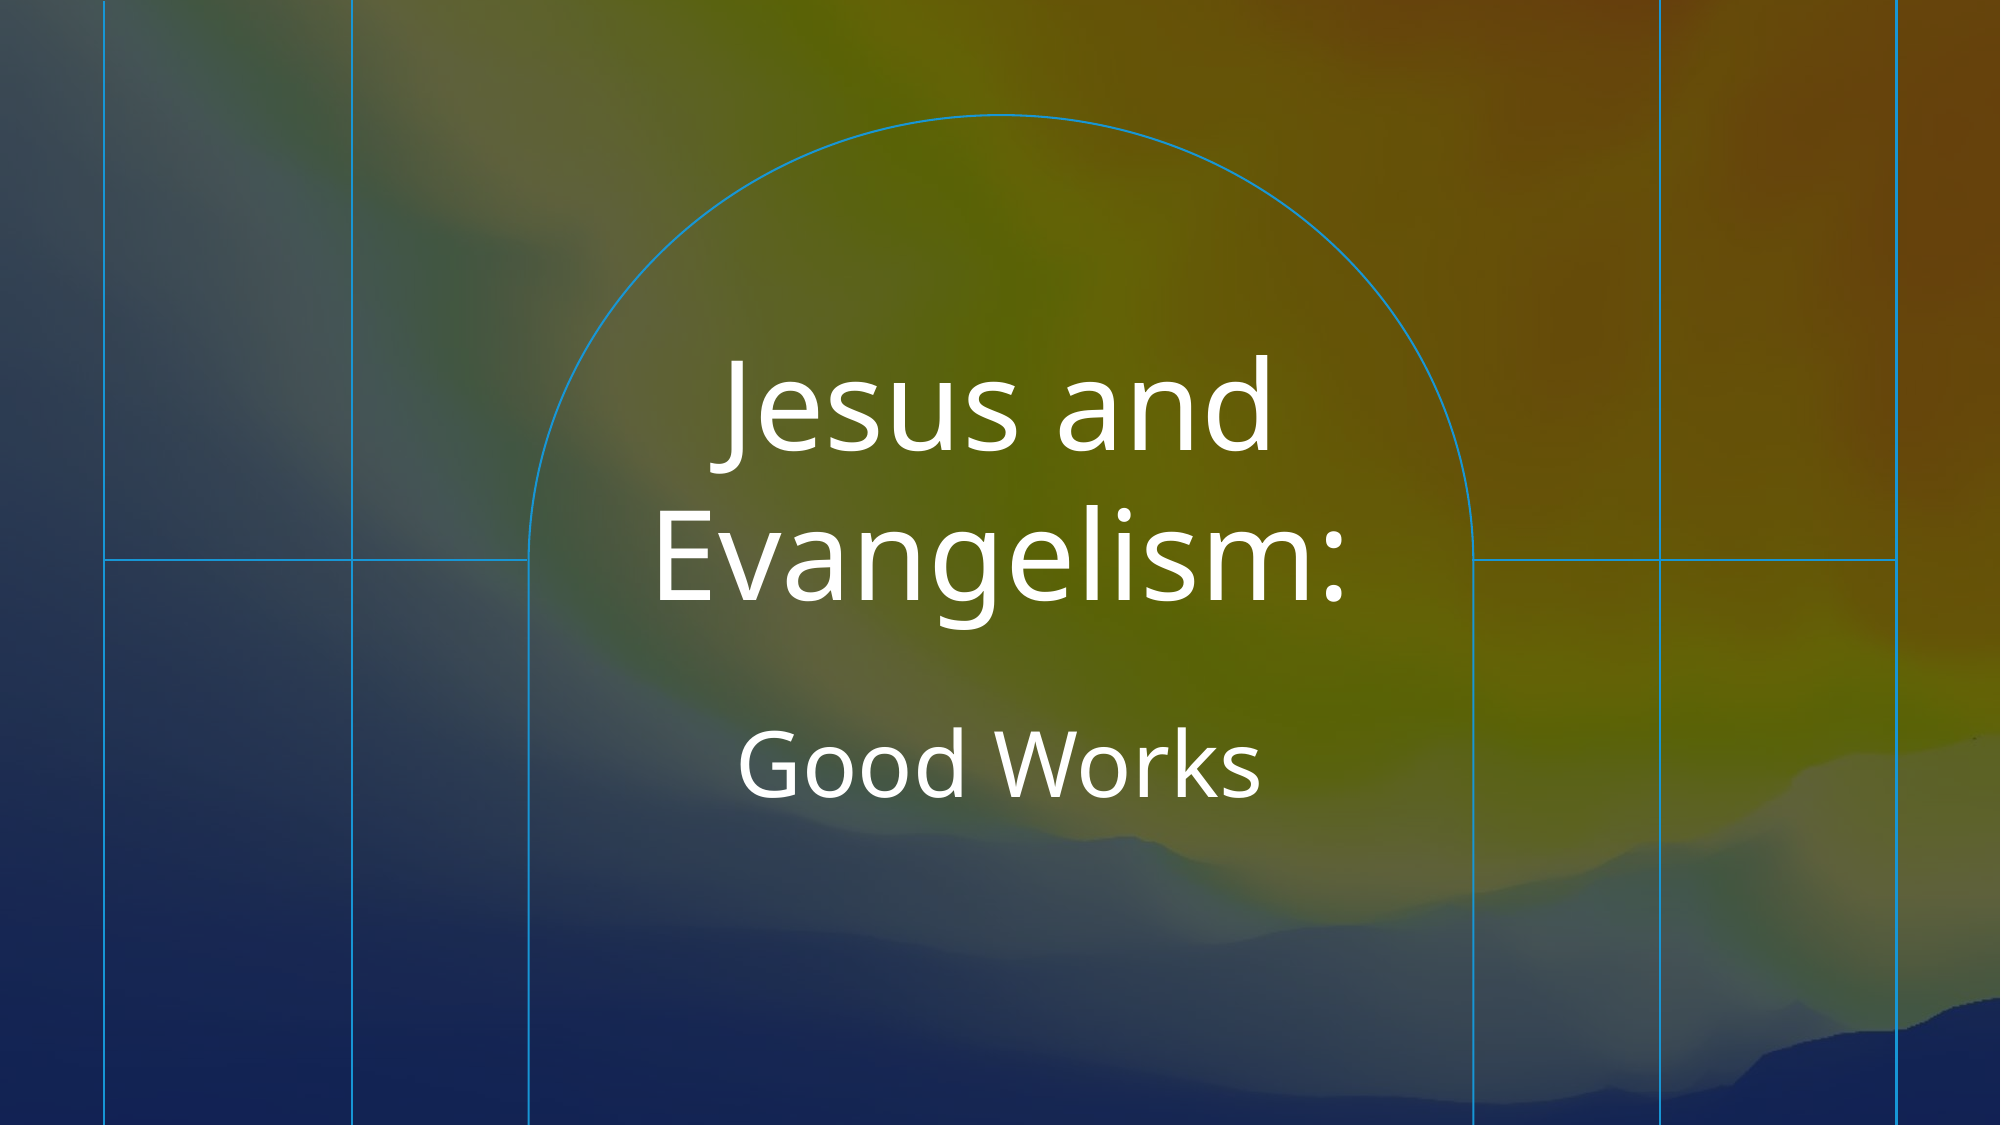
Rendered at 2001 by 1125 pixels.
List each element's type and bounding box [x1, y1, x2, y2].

picture [1897, 0, 2000, 1125]
text_box [103, 0, 1897, 1125]
picture [0, 0, 103, 1125]
